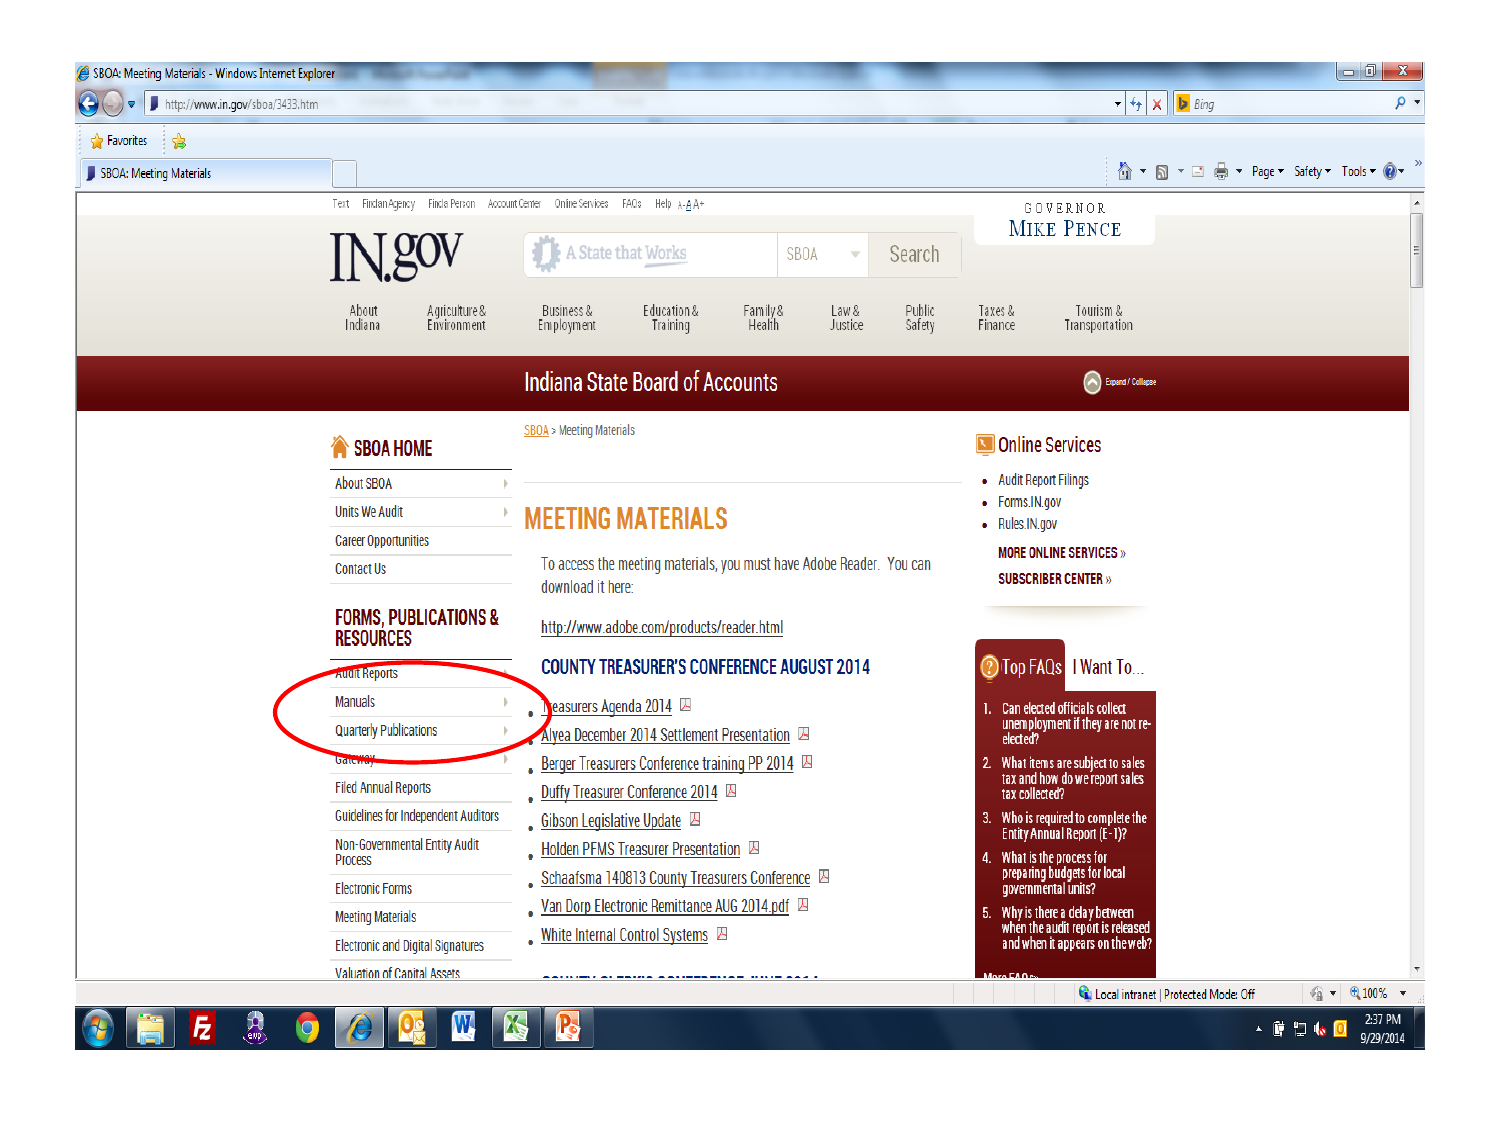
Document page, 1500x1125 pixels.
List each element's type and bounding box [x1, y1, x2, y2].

list [74, 62, 1426, 1051]
